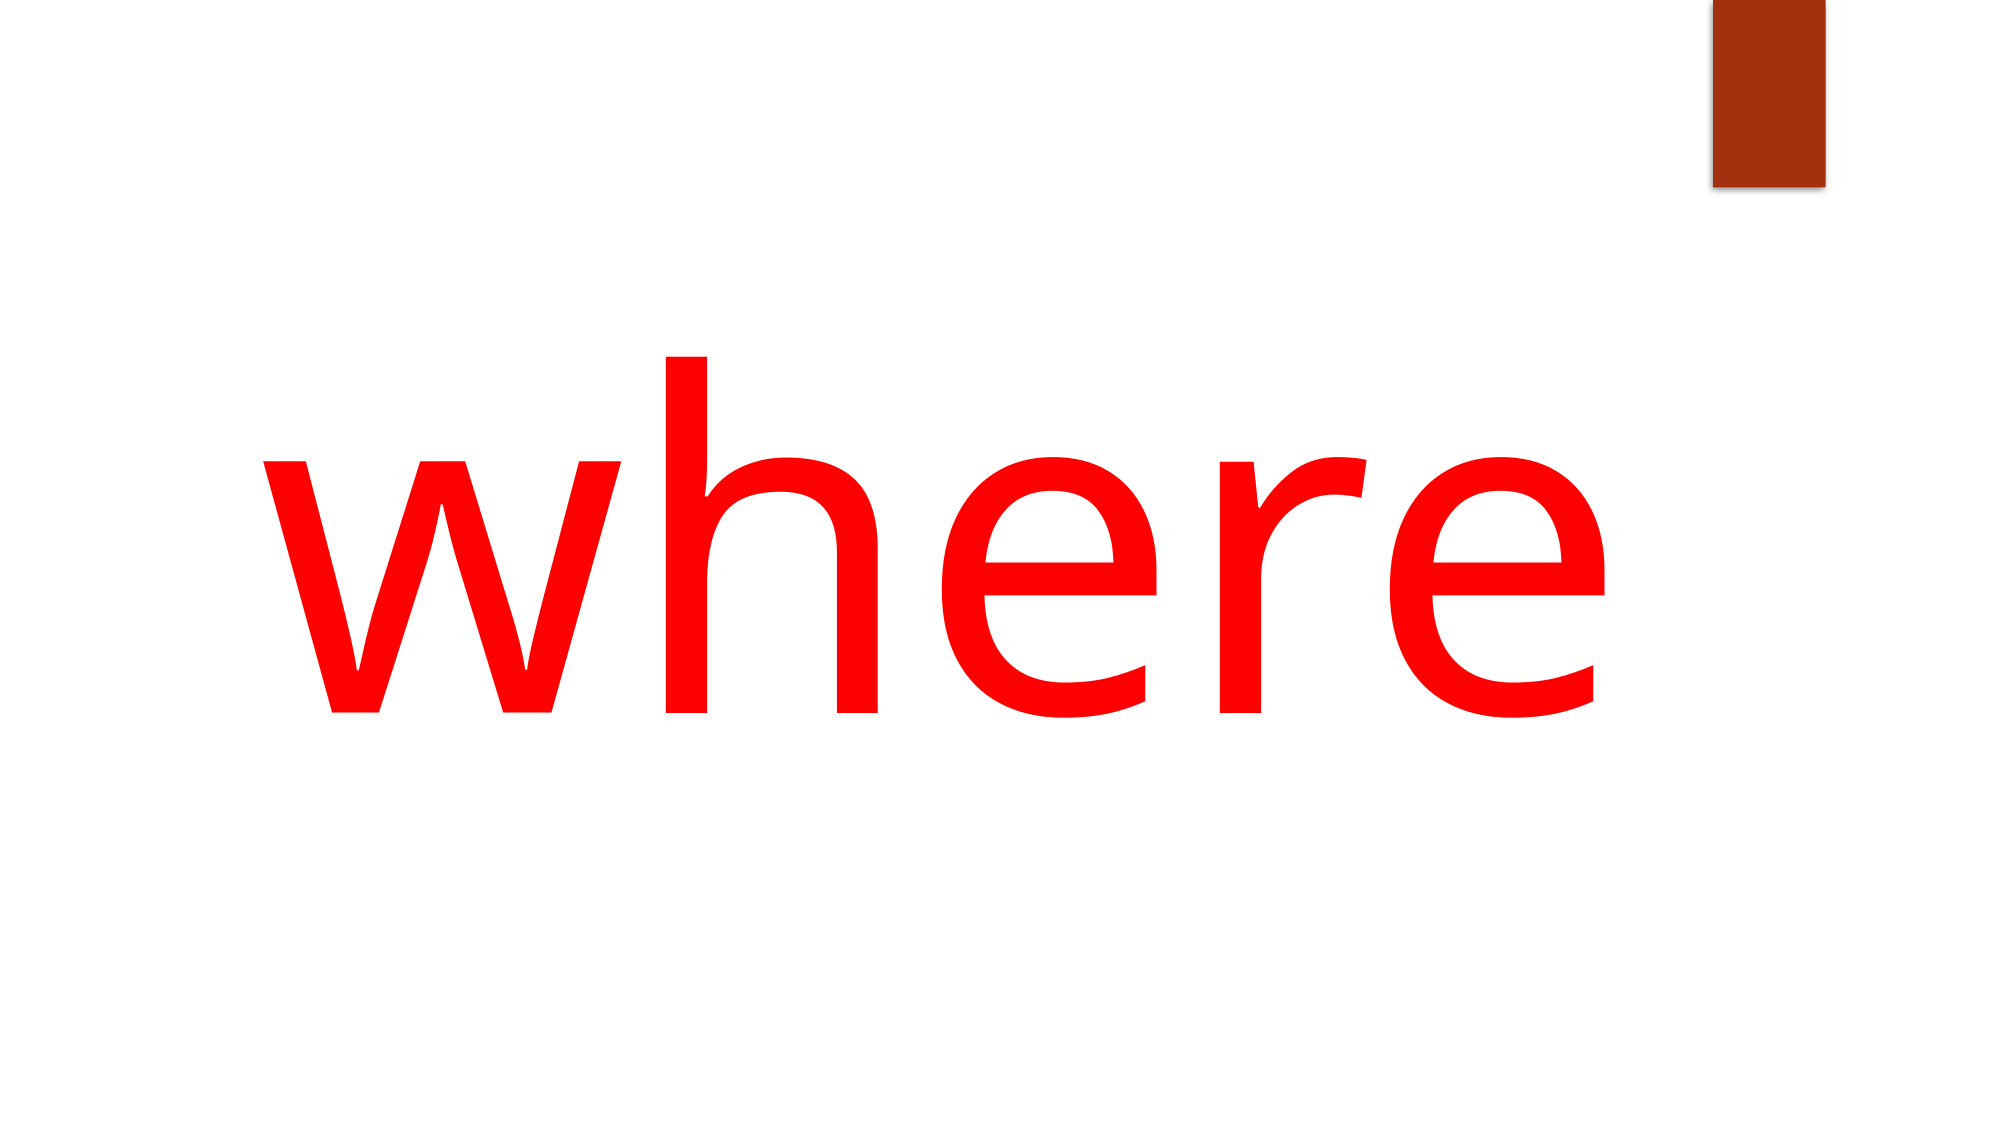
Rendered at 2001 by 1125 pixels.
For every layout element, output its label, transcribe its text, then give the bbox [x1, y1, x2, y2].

text_box where [236, 237, 1652, 815]
